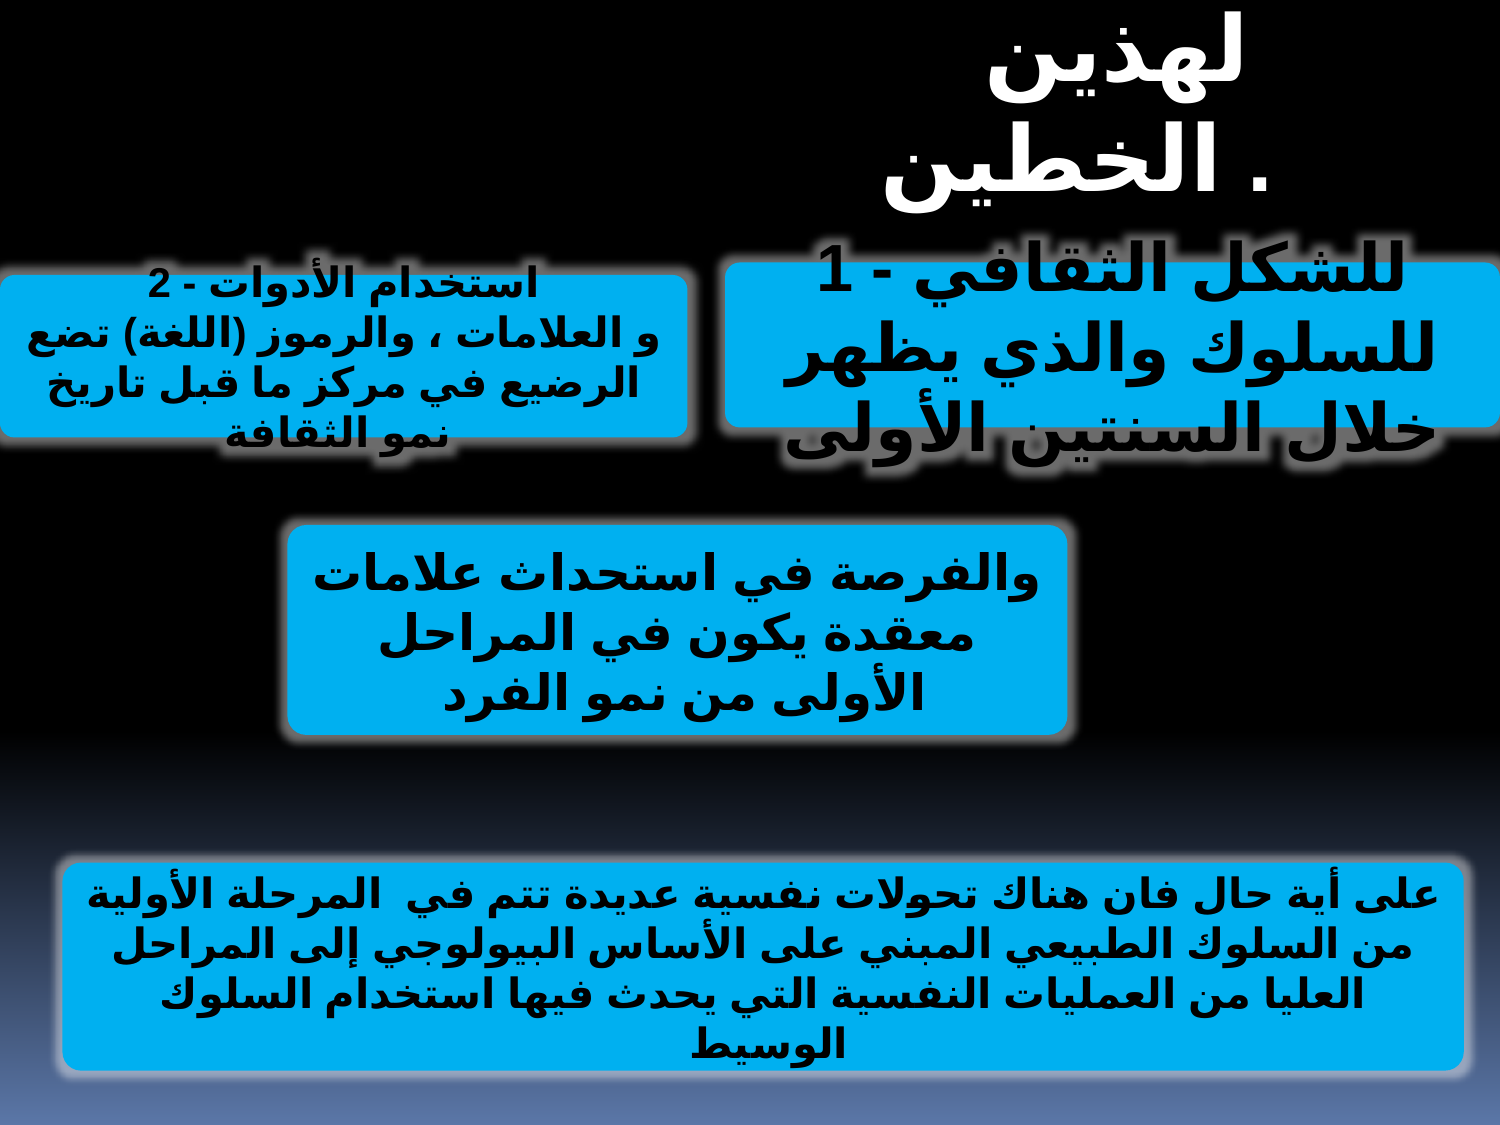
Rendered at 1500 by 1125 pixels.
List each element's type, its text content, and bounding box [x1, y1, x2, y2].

text_box على أية حال فان هناك تحولات نفسية عديدة تتم في المرحلة الأولية من السلوك الطبيعي المبني على الأساس البيولوجي إلى المراحل العليا من العمليات النفسية التي يحدث فيها استخدام السلوك الوسيط [62, 862, 1464, 1071]
text_box 1 - للشكل الثقافي للسلوك والذي يظهر خلال السنتين الأولى [725, 262, 1500, 428]
text_box لهذين الخطين . [712, 0, 1463, 308]
text_box والفرصة في استحداث علامات معقدة يكون في المراحل الأولى من نمو الفرد [287, 524, 1068, 735]
text_box 2 - استخدام الأدوات و العلامات ، والرموز (اللغة) تضع الرضيع في مركز ما قبل تاريخ نمو الثقافة [0, 274, 688, 438]
